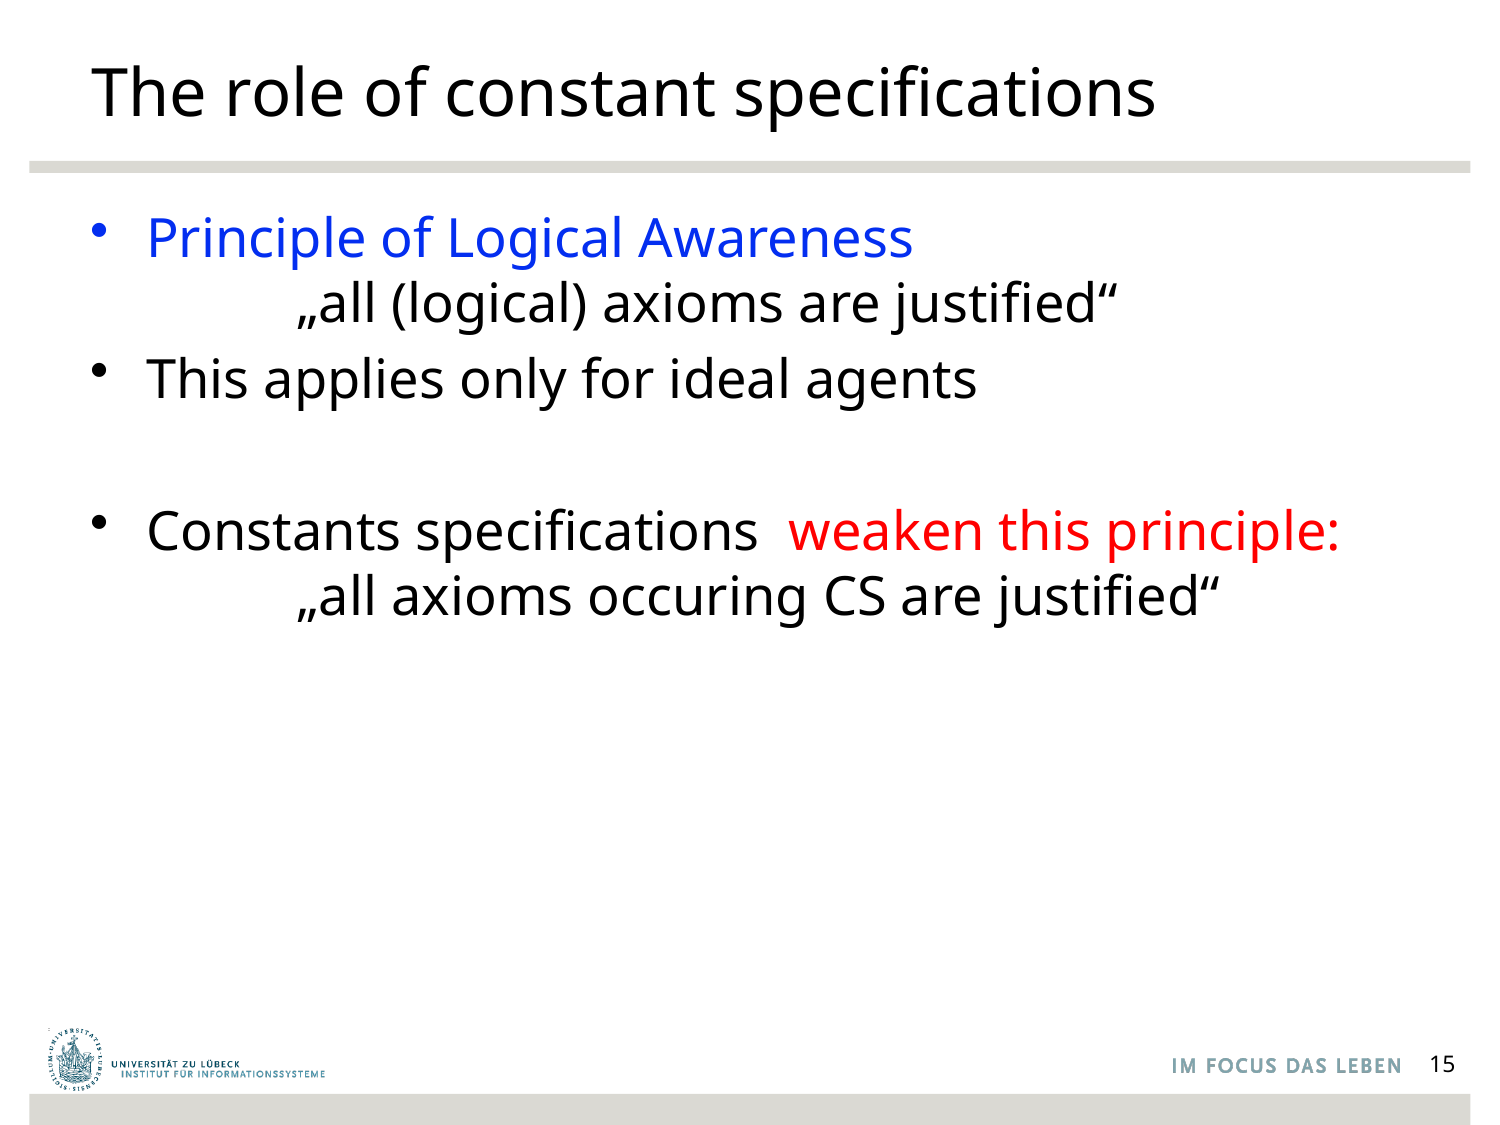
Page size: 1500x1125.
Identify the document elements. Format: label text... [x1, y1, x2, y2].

title The role of constant specifications [76, 42, 1427, 126]
slide_number 15 [1305, 1050, 1471, 1083]
picture [1173, 1058, 1305, 1073]
list Principle of Logical Awareness „all (logical) axioms are justified“ This applies only for ideal agents Constants specifications weaken this principle: „all axioms occuring CS are justified“ [75, 196, 1425, 1012]
